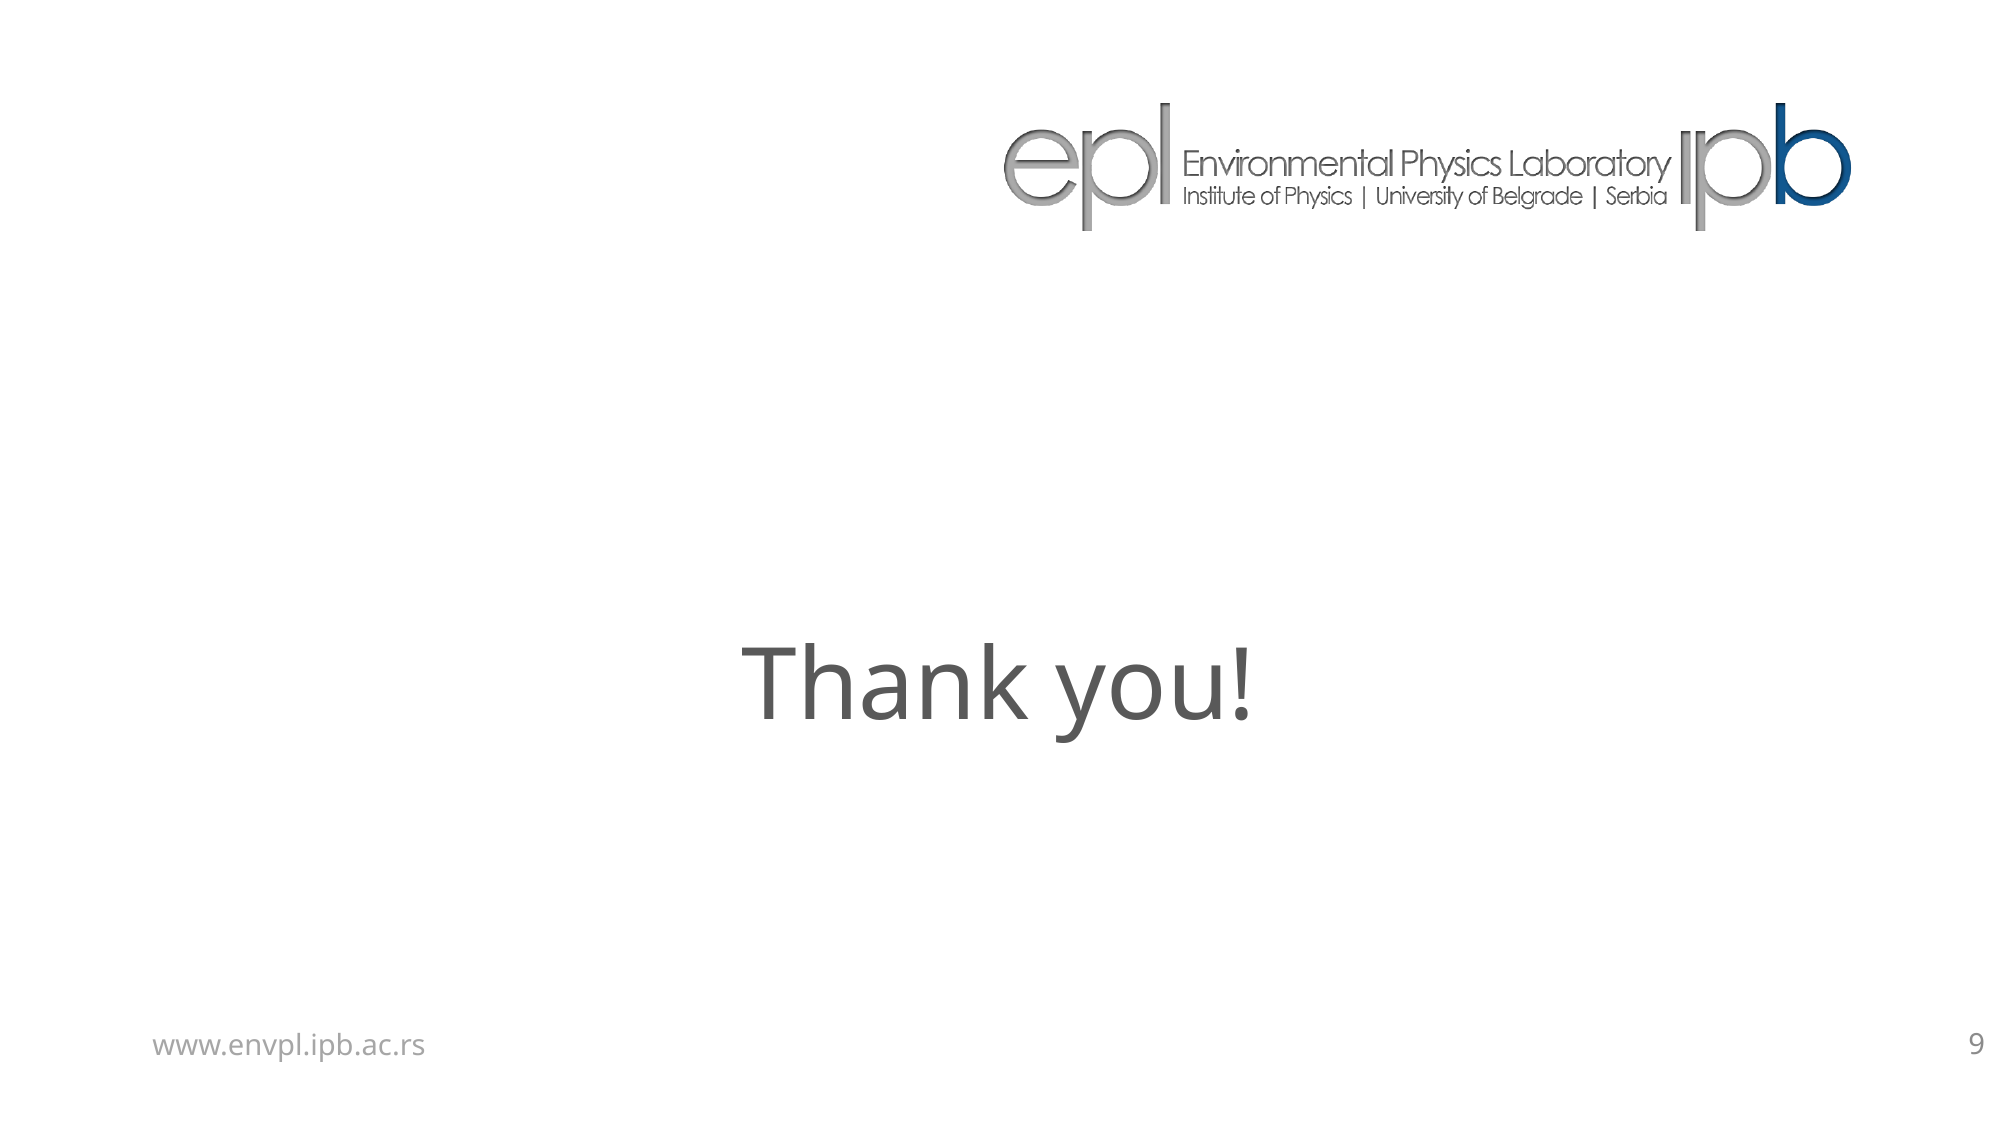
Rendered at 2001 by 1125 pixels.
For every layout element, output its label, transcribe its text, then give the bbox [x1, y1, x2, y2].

title Thank you! [136, 280, 1862, 749]
slide_number 9 [1550, 1015, 2000, 1076]
footer www.envpl.ipb.ac.rs [137, 1015, 813, 1076]
picture [999, 98, 1856, 236]
